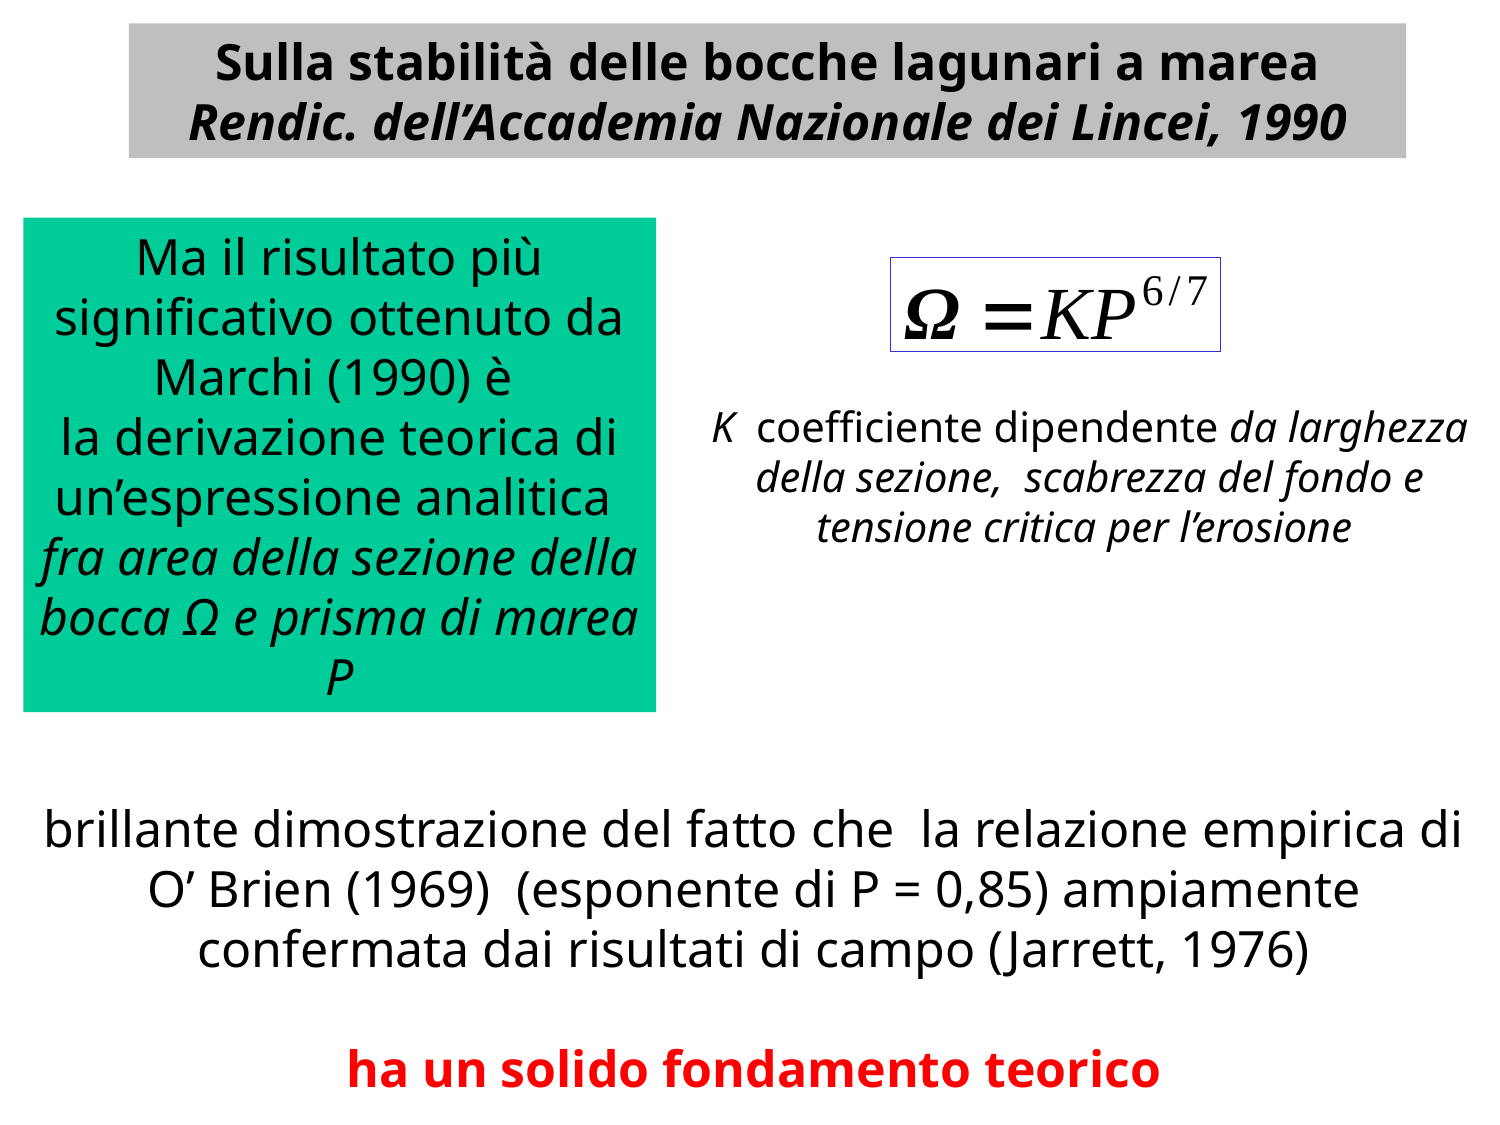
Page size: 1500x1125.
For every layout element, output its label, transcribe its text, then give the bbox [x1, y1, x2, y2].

text_box brillante dimostrazione del fatto che la relazione empirica di O’ Brien (1969) (esponente di P = 0,85) ampiamente confermata dai risultati di campo (Jarrett, 1976) ha un solido fondamento teorico [26, 789, 1483, 1105]
text_box K coefficiente dipendente da larghezza della sezione, scabrezza del fondo e tensione critica per l’erosione [691, 393, 1489, 559]
text_box Ma il risultato più significativo ottenuto da Marchi (1990) è la derivazione teorica di un’espressione analitica fra area della sezione della bocca Ω e prisma di marea P [23, 217, 657, 546]
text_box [890, 257, 1221, 352]
text_box Ma il risultato più significativo ottenuto da Marchi (1990) è la derivazione teorica di un’espressione analitica fra area della sezione della bocca Ω e prisma di marea P [23, 547, 657, 713]
text_box Sulla stabilità delle bocche lagunari a marea Rendic. dell’Accademia Nazionale dei Lincei, 1990 [128, 23, 1407, 159]
